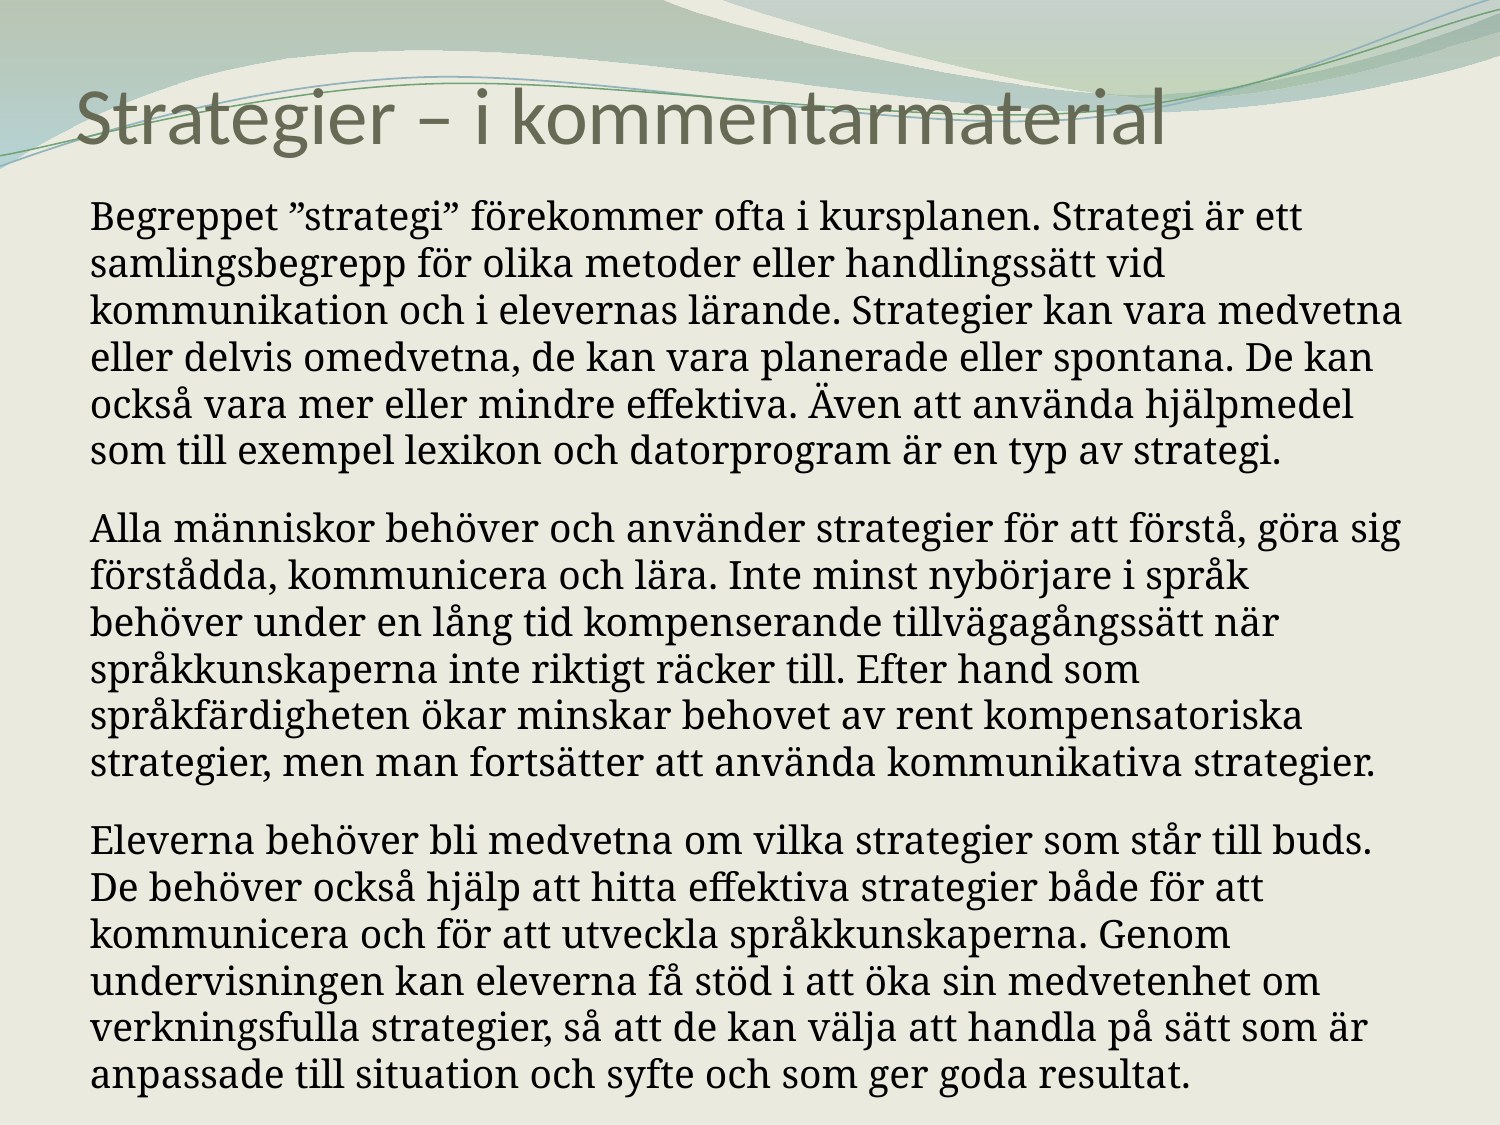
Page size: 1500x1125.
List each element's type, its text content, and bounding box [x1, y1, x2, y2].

title Strategier – i kommentarmaterial [75, 54, 1425, 161]
list Begreppet ”strategi” förekommer ofta i kursplanen. Strategi är ett samlingsbegrepp för olika metoder eller handlingssätt vid kommunikation och i elevernas lärande. Strategier kan vara medvetna eller delvis omedvetna, de kan vara planerade eller spontana. De kan också vara mer eller mindre effektiva. Även att använda hjälpmedel som till exempel lexikon och datorprogram är en typ av strategi. Alla människor behöver och använder strategier för att förstå, göra sig förstådda, kommunicera och lära. Inte minst nybörjare i språk behöver under en lång tid kompenserande tillvägagångssätt när språkkunskaperna inte riktigt räcker till. Efter hand som språkfärdigheten ökar minskar behovet av rent kompensatoriska strategier, men man fortsätter att använda kommunikativa strategier. Eleverna behöver bli medvetna om vilka strategier som står till buds. De behöver också hjälp att hitta effektiva strategier både för att kommunicera och för att utveckla språkkunskaperna. Genom undervisningen kan eleverna få stöd i att öka sin medvetenhet om verkningsfulla strategier, så att de kan välja att handla på sätt som är anpassade till situation och syfte och som ger goda resultat. [75, 184, 1425, 1106]
